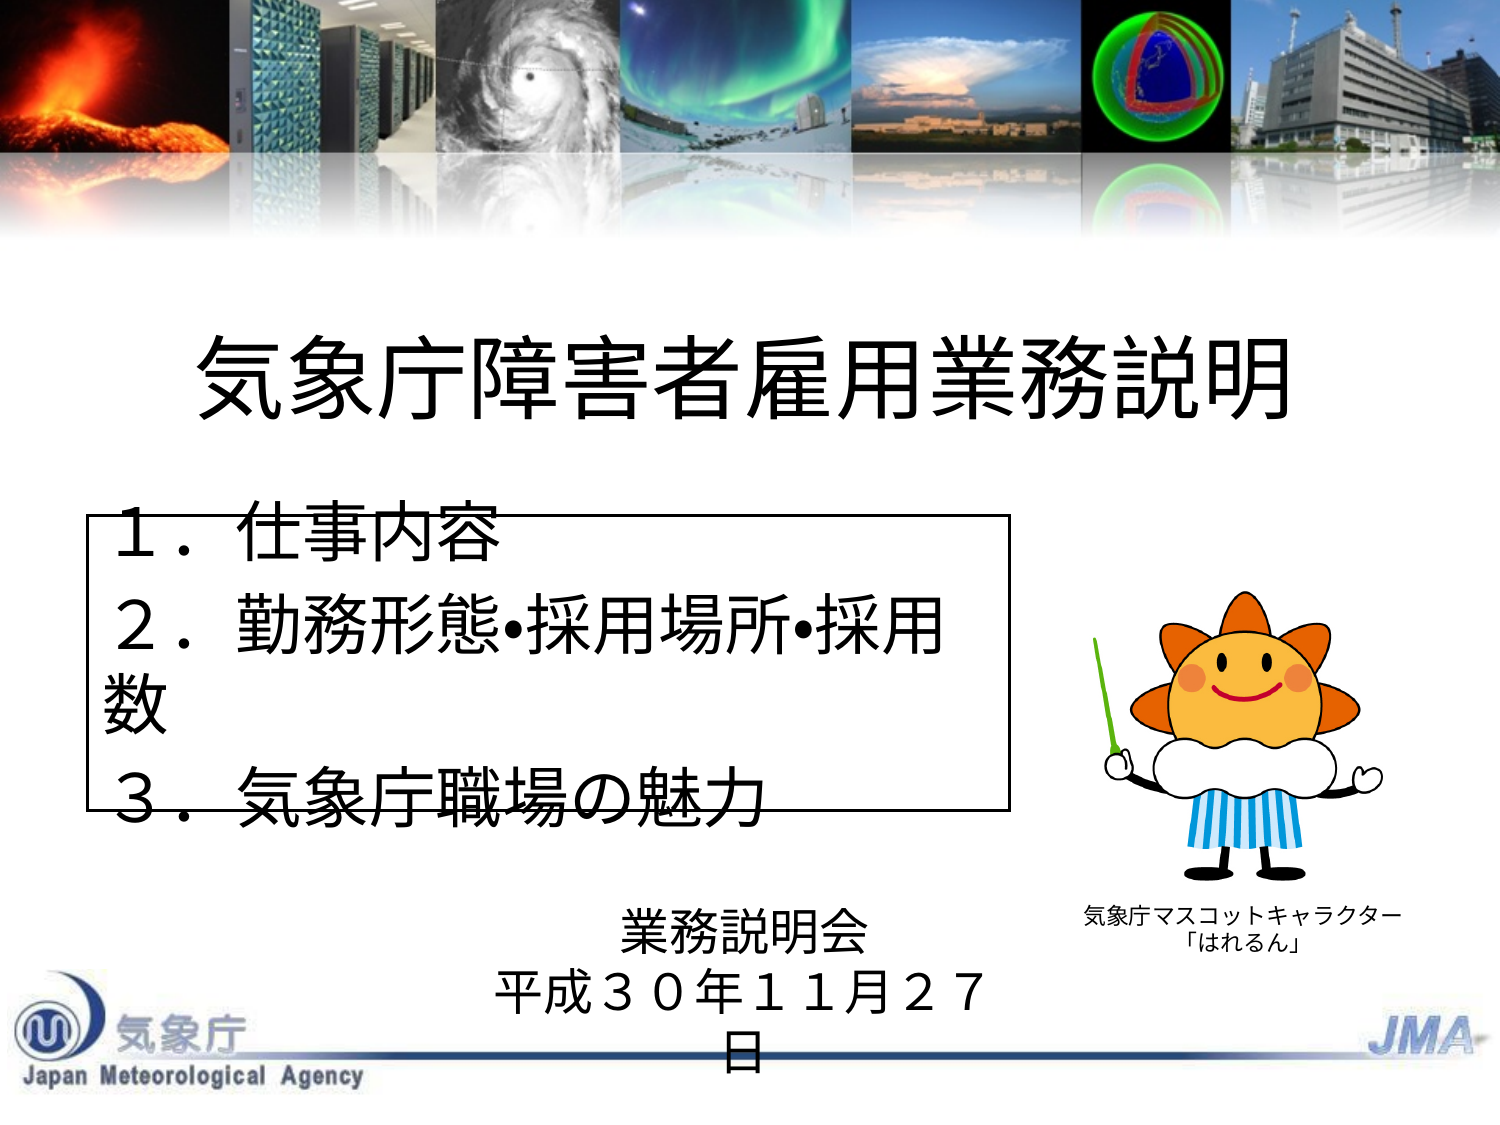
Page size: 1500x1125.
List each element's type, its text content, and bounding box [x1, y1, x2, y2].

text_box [1066, 573, 1413, 909]
picture [0, 0, 1500, 310]
text_box 気象庁マスコットキャラクター 「はれるん」 [1010, 893, 1500, 962]
text_box 業務説明会 平成３０年１１月２７日 [478, 893, 1010, 1088]
subtitle １．仕事内容 ２．勤務形態・採用場所・採用数 ３．気象庁職場の魅力 [87, 514, 1011, 811]
picture [7, 969, 1500, 1101]
title 気象庁障害者雇用業務説明 [106, 255, 1382, 497]
